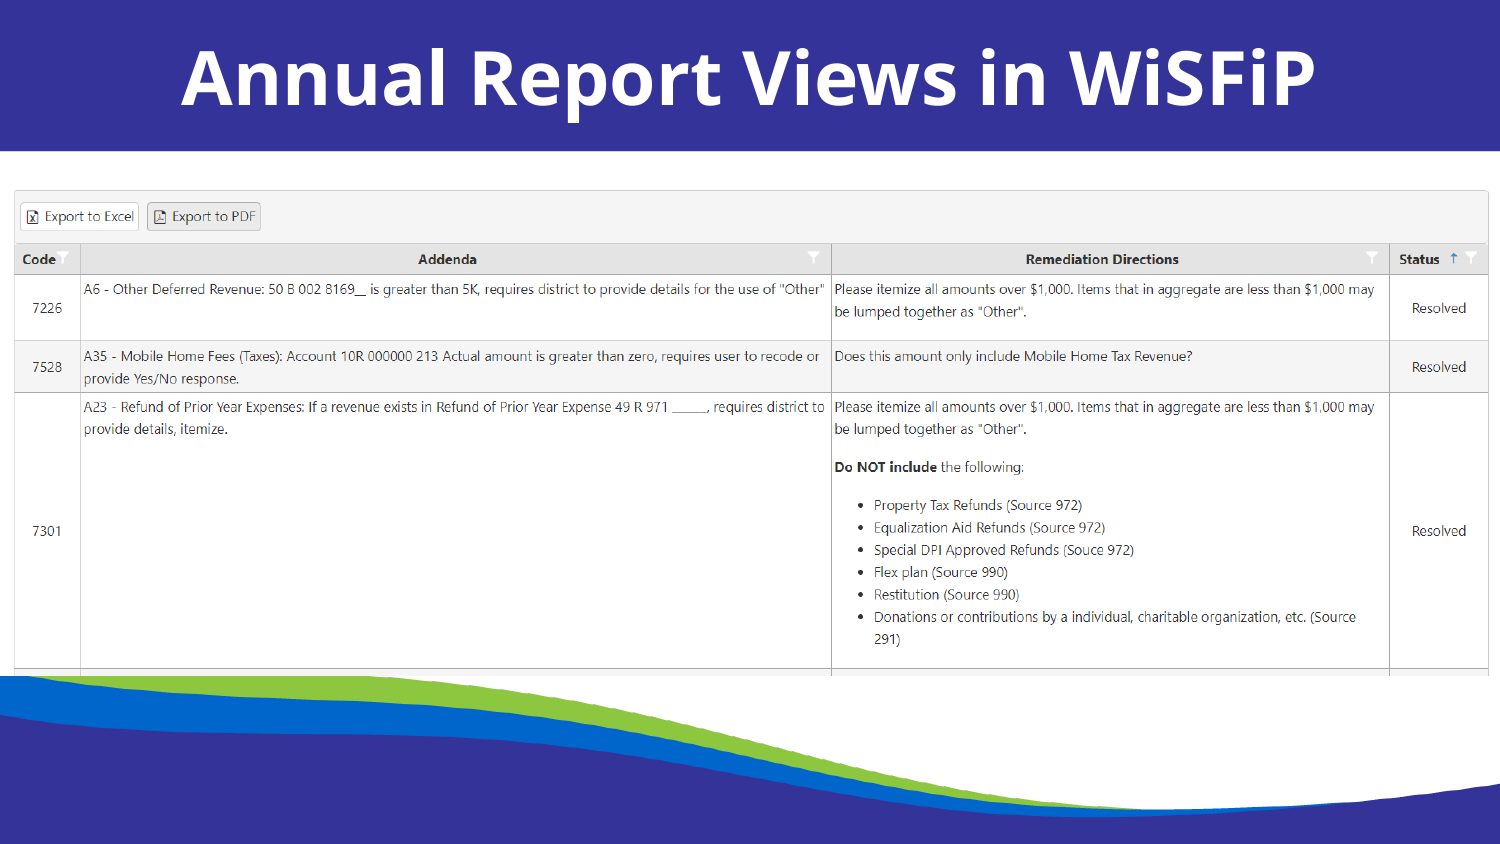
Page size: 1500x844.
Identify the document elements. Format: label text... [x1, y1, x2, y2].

list Annual Report Views in WiSFiP [0, 0, 1500, 152]
picture [0, 168, 1500, 844]
